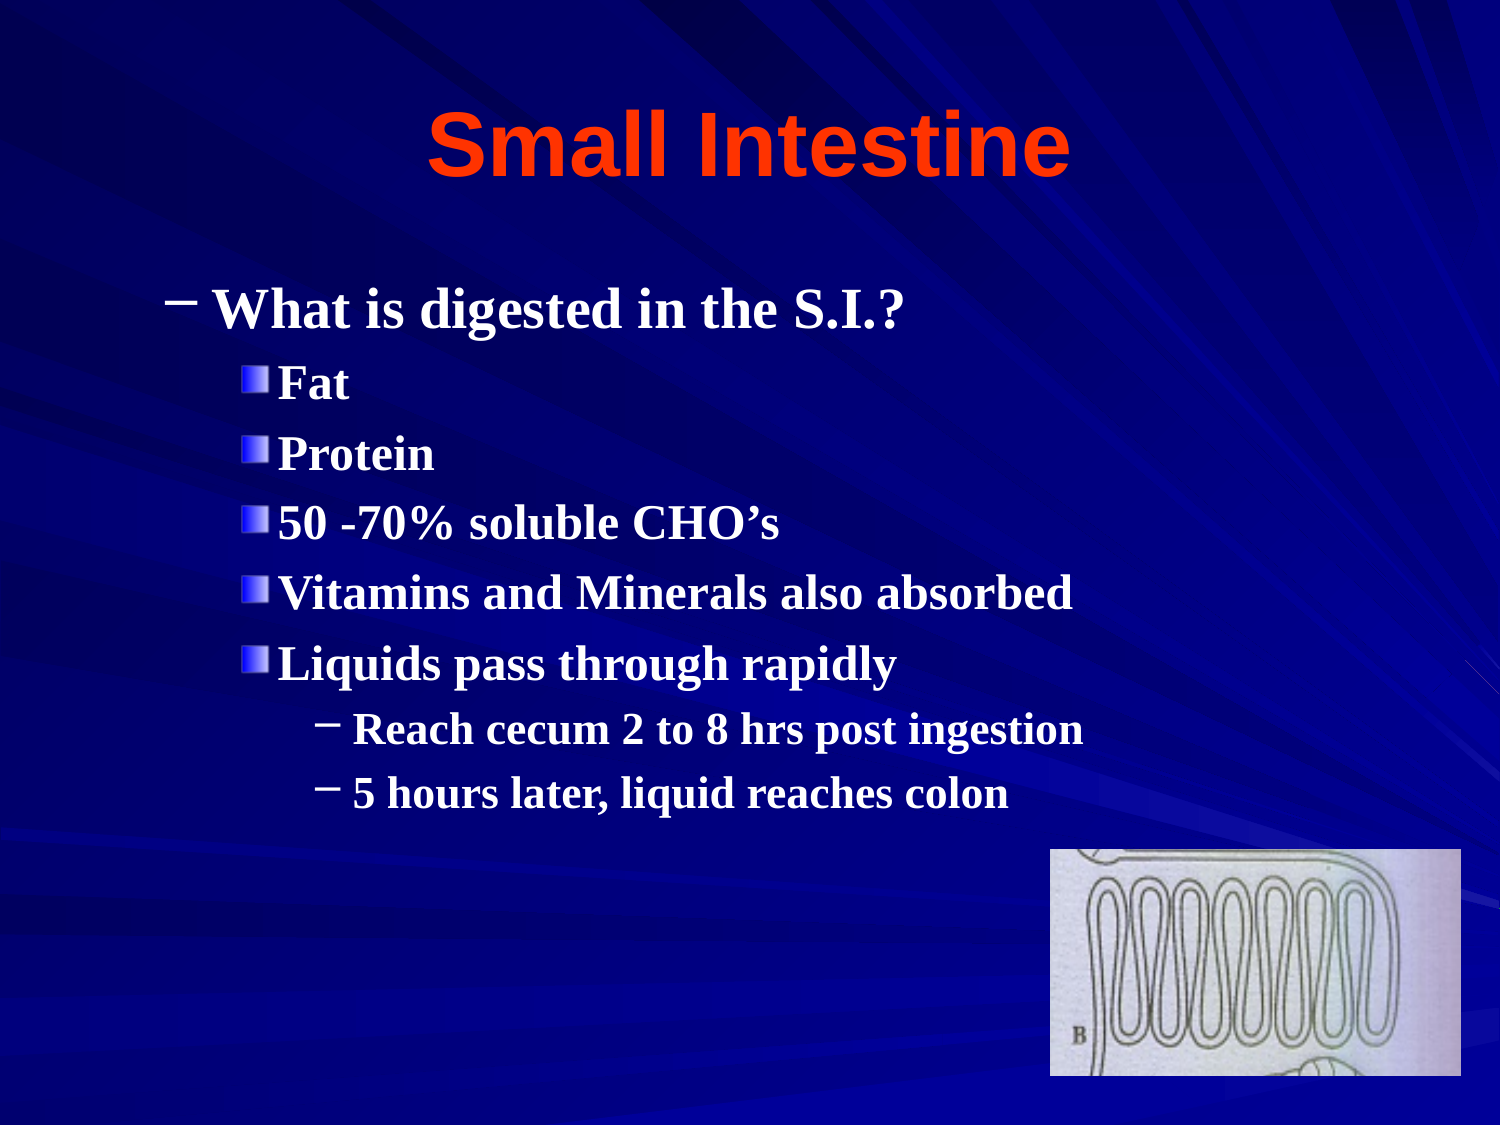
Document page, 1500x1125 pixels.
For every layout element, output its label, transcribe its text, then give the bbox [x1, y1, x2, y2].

picture [240, 574, 272, 606]
title Small Intestine [74, 45, 1426, 234]
list What is digested in the S.I.? Fat Protein 50 -70% soluble CHO’s Vitamins and Minerals also absorbed Liquids pass through rapidly Reach cecum 2 to 8 hrs post ingestion 5 hours later, liquid reaches colon [74, 262, 1426, 1006]
picture [1049, 849, 1462, 1076]
picture [240, 504, 272, 536]
picture [240, 364, 272, 396]
picture [240, 644, 272, 676]
picture [240, 434, 272, 466]
